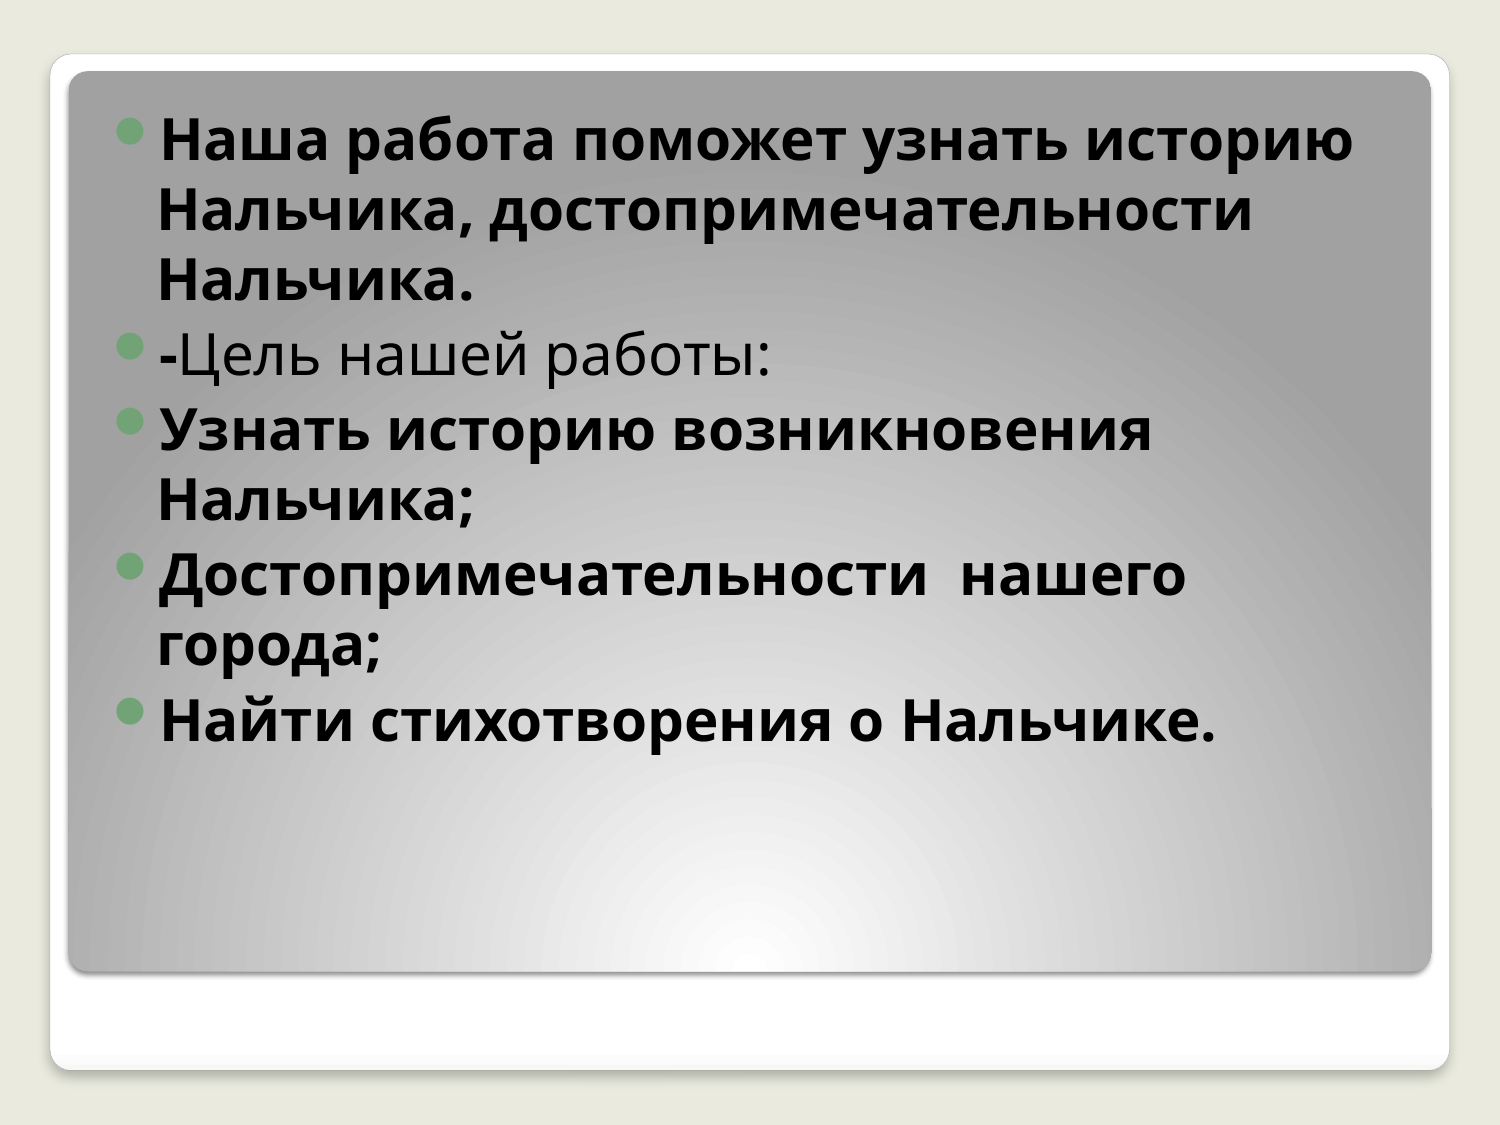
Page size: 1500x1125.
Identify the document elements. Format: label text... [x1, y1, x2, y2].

list Наша работа поможет узнать историю Нальчика, достопримечательности Нальчика. -Цель нашей работы: Узнать историю возникновения Нальчика; Достопримечательности нашего города; Найти стихотворения о Нальчике. [82, 86, 1425, 774]
